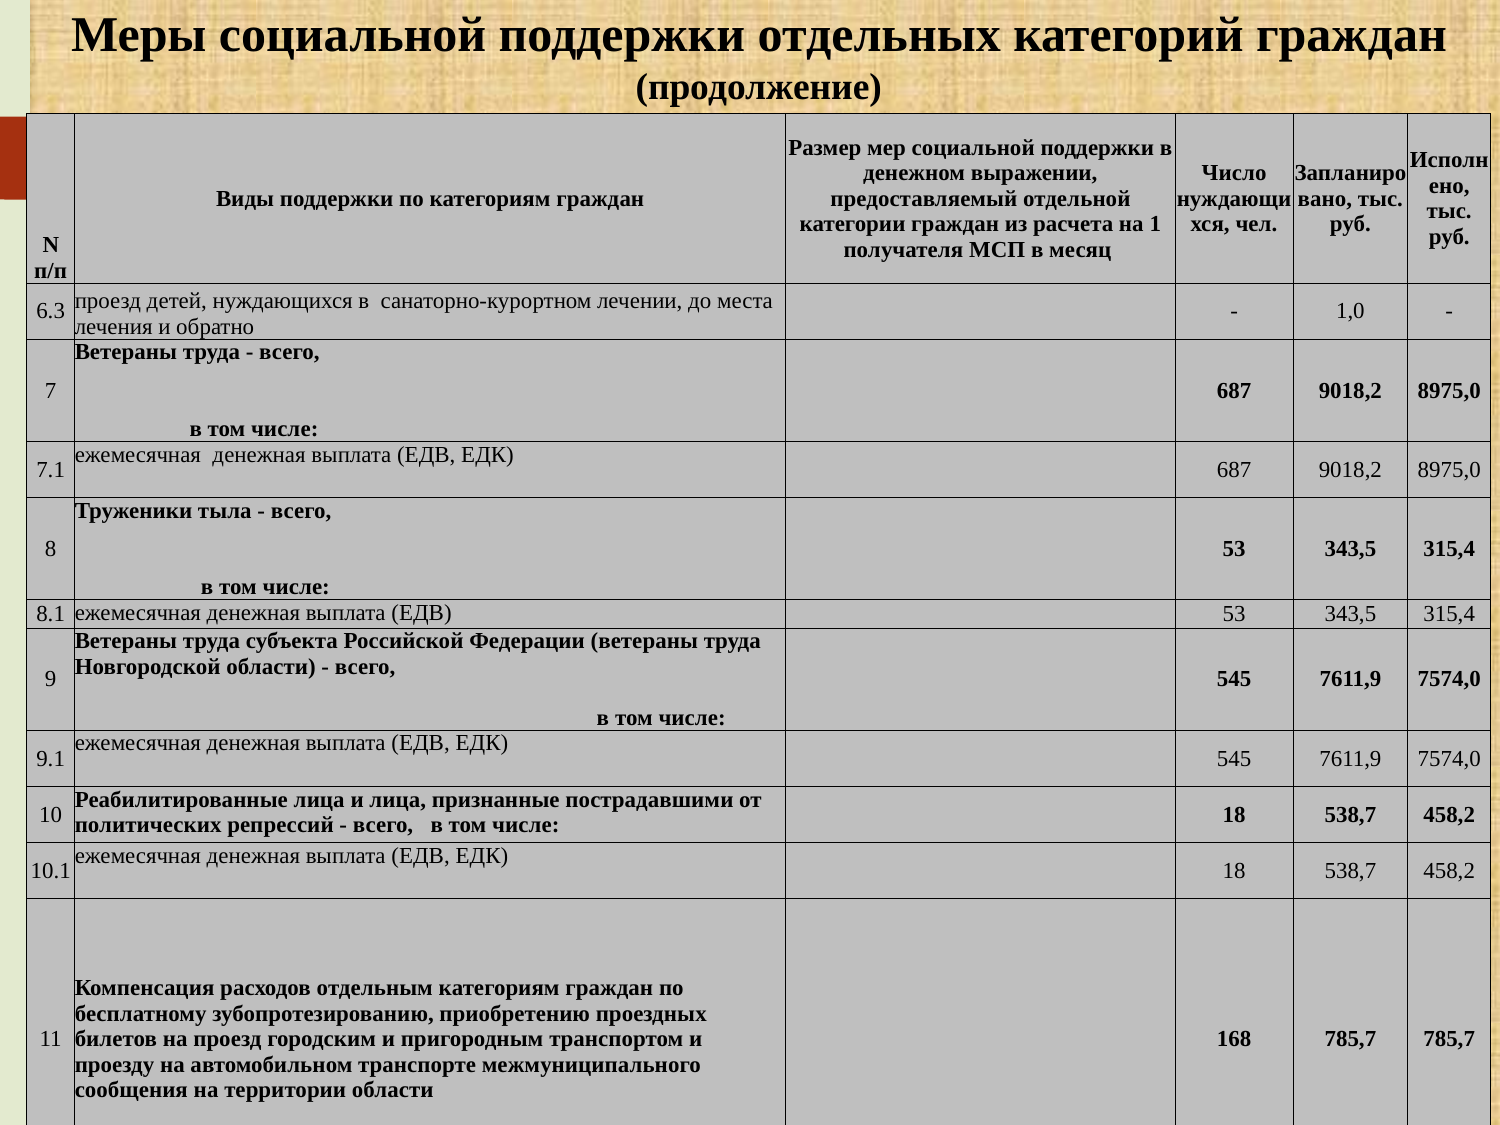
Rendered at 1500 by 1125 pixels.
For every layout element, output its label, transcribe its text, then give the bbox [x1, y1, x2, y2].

table_cell 168 [1176, 899, 1293, 1125]
table_cell 9 [27, 629, 74, 730]
table_cell 687 [1176, 442, 1293, 497]
table_cell 18 [1176, 787, 1293, 842]
table_header N п/п [27, 114, 74, 283]
table_cell 8 [27, 498, 74, 599]
table_cell 315,4 [1408, 600, 1490, 628]
picture [1491, 167, 1500, 1125]
table_cell [786, 442, 1175, 497]
table_header Виды поддержки по категориям граждан [75, 114, 785, 283]
table_cell Ветераны труда субъекта Российской Федерации (ветераны труда Новгородской области) - всего, в том числе: [75, 629, 785, 730]
table_cell 9018,2 [1294, 340, 1407, 441]
table_cell 7611,9 [1294, 731, 1407, 786]
table_cell 343,5 [1294, 600, 1407, 628]
table_cell 785,7 [1294, 899, 1407, 1125]
table_cell 687 [1176, 340, 1293, 441]
table_cell 8975,0 [1408, 442, 1490, 497]
table_cell 7574,0 [1408, 731, 1490, 786]
table_cell [786, 629, 1175, 730]
table_cell 315,4 [1408, 498, 1490, 599]
table_cell 545 [1176, 731, 1293, 786]
table_cell 7.1 [27, 442, 74, 497]
table_cell Компенсация расходов отдельным категориям граждан по бесплатному зубопротезированию, приобретению проездных билетов на проезд городским и пригородным транспортом и проезду на автомобильном транспорте межмуниципального сообщения на территории области [75, 899, 785, 1125]
table_cell 10.1 [27, 843, 74, 898]
table_cell [786, 498, 1175, 599]
table_cell 343,5 [1294, 498, 1407, 599]
table_cell проезд детей, нуждающихся в санаторно-курортном лечении, до места лечения и обратно [75, 284, 785, 339]
table_cell 10 [27, 787, 74, 842]
table_cell 458,2 [1408, 787, 1490, 842]
table_cell Ветераны труда - всего, в том числе: [75, 340, 785, 441]
table_cell 7611,9 [1294, 629, 1407, 730]
table_cell [786, 731, 1175, 786]
table_cell 9018,2 [1294, 442, 1407, 497]
table_cell ежемесячная денежная выплата (ЕДВ) [75, 600, 785, 628]
table_cell - [1176, 284, 1293, 339]
table_cell ежемесячная денежная выплата (ЕДВ, ЕДК) [75, 731, 785, 786]
table_cell ежемесячная денежная выплата (ЕДВ, ЕДК) [75, 442, 785, 497]
table_cell [786, 787, 1175, 842]
table_cell 538,7 [1294, 843, 1407, 898]
table_cell 8.1 [27, 600, 74, 628]
table_cell 538,7 [1294, 787, 1407, 842]
title Меры социальной поддержки отдельных категорий граждан (продолжение) [17, 0, 1500, 167]
table_header Число нуждающихся, чел. [1176, 114, 1293, 283]
table_cell Реабилитированные лица и лица, признанные пострадавшими от политических репрессий - всего, в том числе: [75, 787, 785, 842]
table_cell Труженики тыла - всего, в том числе: [75, 498, 785, 599]
table_cell 8975,0 [1408, 340, 1490, 441]
table_cell ежемесячная денежная выплата (ЕДВ, ЕДК) [75, 843, 785, 898]
table_cell [786, 284, 1175, 339]
table_cell [786, 899, 1175, 1125]
table_cell 458,2 [1408, 843, 1490, 898]
table_cell 7 [27, 340, 74, 441]
table_cell 785,7 [1408, 899, 1490, 1125]
table_cell 6.3 [27, 284, 74, 339]
table_cell 545 [1176, 629, 1293, 730]
table_cell [786, 600, 1175, 628]
table_cell 53 [1176, 498, 1293, 599]
table_cell - [1408, 284, 1490, 339]
table_cell 11 [27, 899, 74, 1125]
table_cell 18 [1176, 843, 1293, 898]
table_cell [786, 843, 1175, 898]
table_header Исполнено, тыс. руб. [1408, 114, 1490, 283]
table_header Размер мер социальной поддержки в денежном выражении, предоставляемый отдельной категории граждан из расчета на 1 получателя МСП в месяц [786, 114, 1175, 283]
table_cell 53 [1176, 600, 1293, 628]
table_cell 9.1 [27, 731, 74, 786]
table_cell 7574,0 [1408, 629, 1490, 730]
table_header Запланировано, тыс. руб. [1294, 114, 1407, 283]
table_cell [786, 340, 1175, 441]
table_cell 1,0 [1294, 284, 1407, 339]
